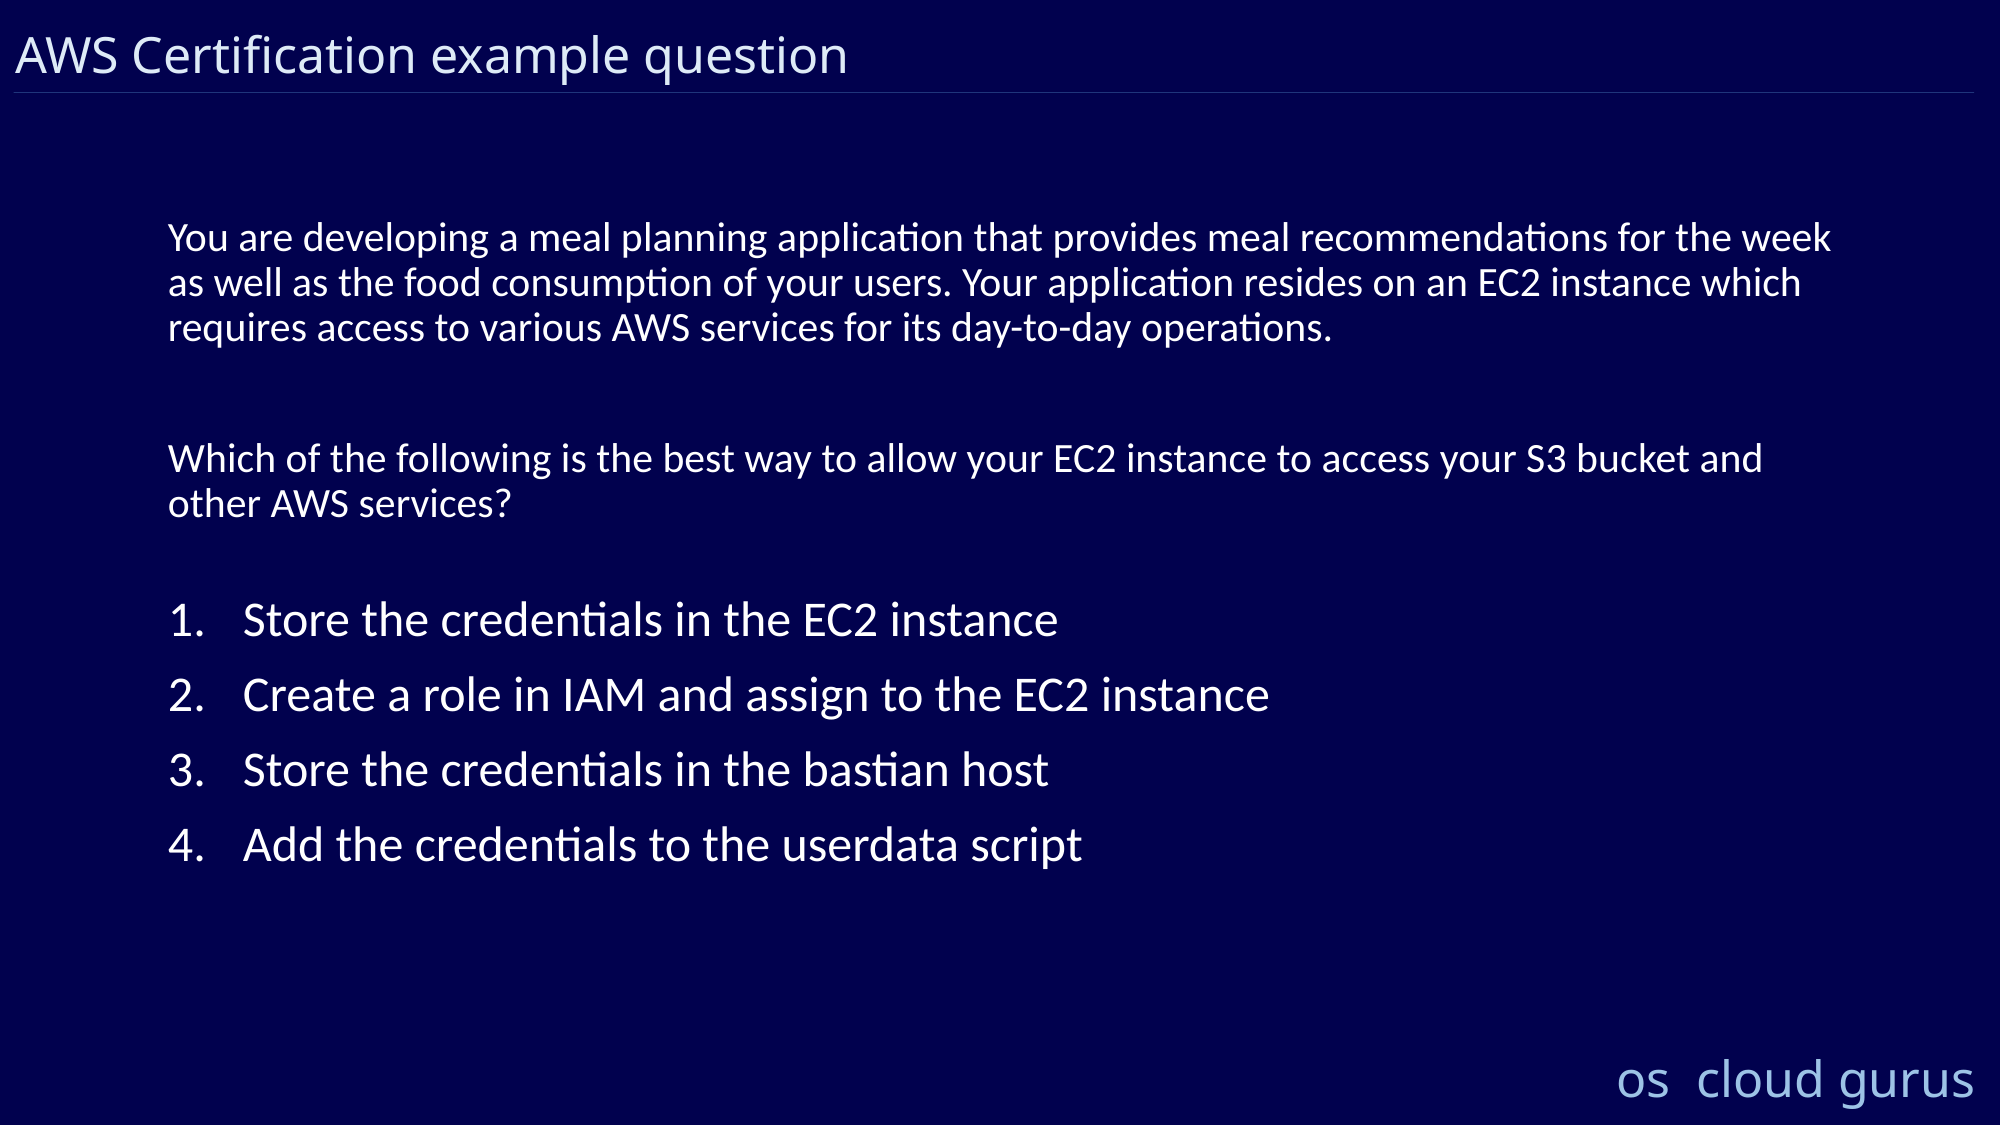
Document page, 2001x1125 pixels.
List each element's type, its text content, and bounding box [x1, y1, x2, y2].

list You are developing a meal planning application that provides meal recommendations for the week as well as the food consumption of your users. Your application resides on an EC2 instance which requires access to various AWS services for its day-to-day operations. Which of the following is the best way to allow your EC2 instance to access your S3 bucket and other AWS services? [153, 207, 1878, 458]
text_box os cloud gurus [1592, 1039, 2000, 1115]
text_box Store the credentials in the EC2 instance Create a role in IAM and assign to the EC2 instance Store the credentials in the bastian host Add the credentials to the userdata script [152, 586, 1878, 1092]
text_box AWS Certification example question [0, 0, 1261, 116]
